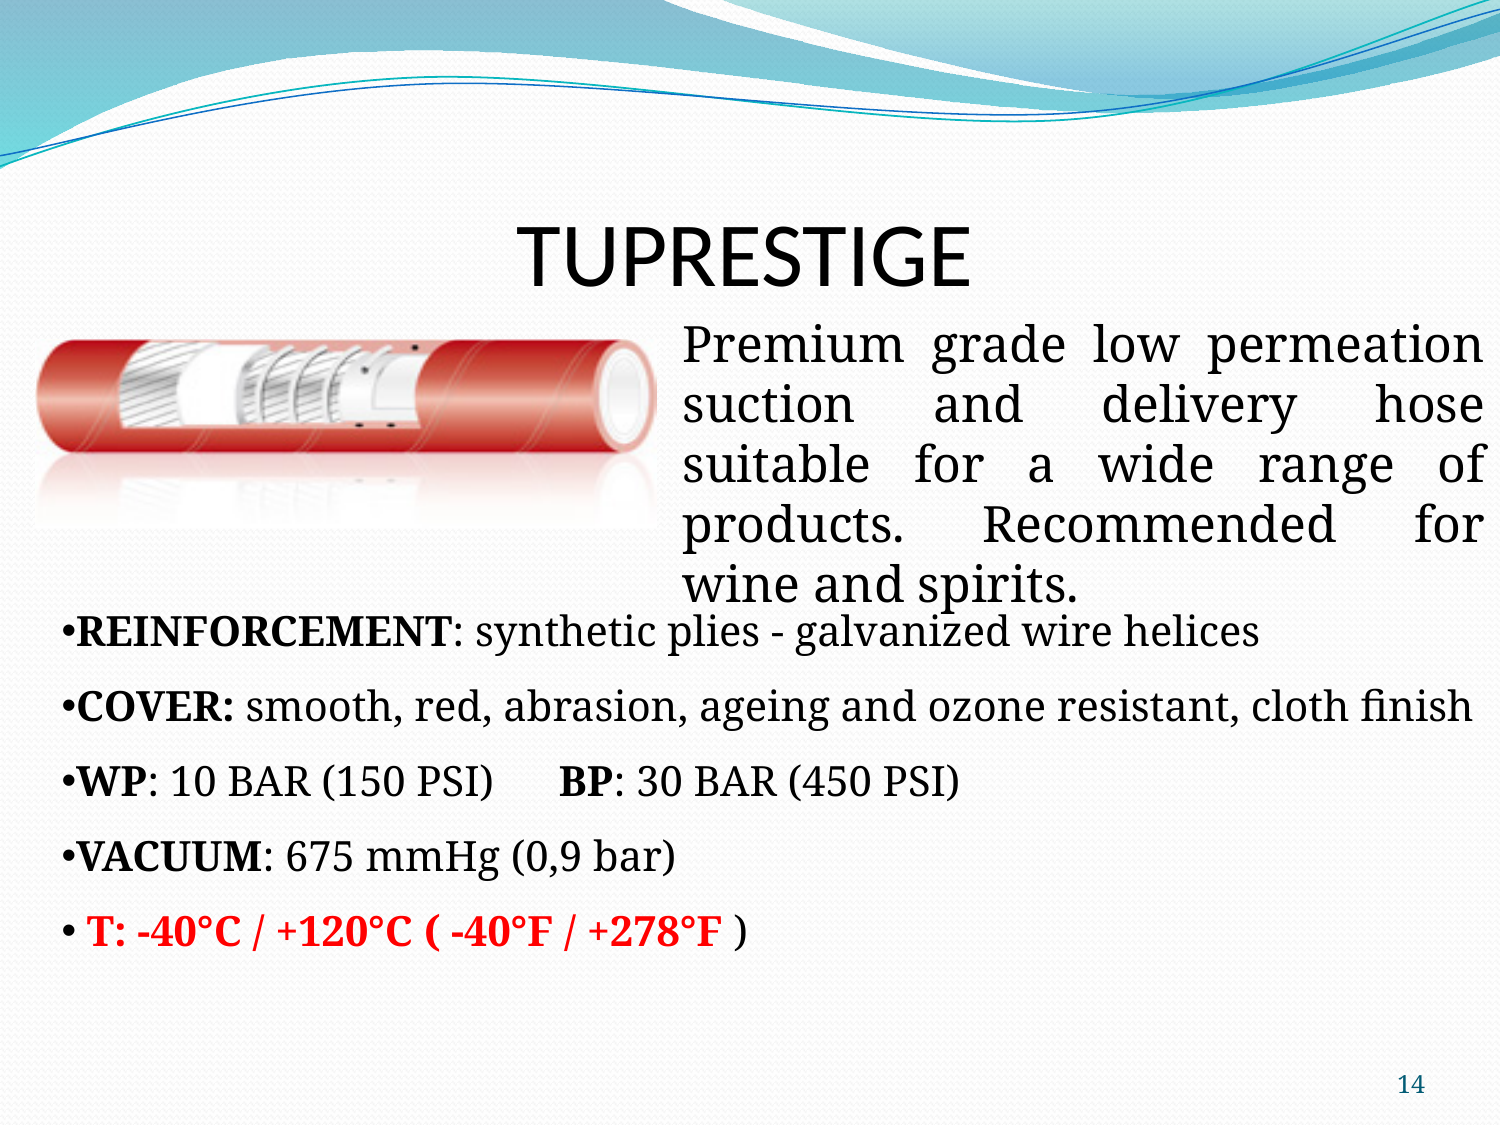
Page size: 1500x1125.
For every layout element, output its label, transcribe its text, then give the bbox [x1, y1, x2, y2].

text_box REINFORCEMENT: synthetic plies - galvanized wire helices COVER: smooth, red, abrasion, ageing and ozone resistant, cloth finish WP: 10 BAR (150 PSI) BP: 30 BAR (450 PSI) VACUUM: 675 mmHg (0,9 bar) T: -40°C / +120°C ( -40°F / +278°F ) [46, 597, 1500, 963]
slide_number 14 [1299, 1042, 1425, 1103]
text_box TUPRESTIGE [70, 175, 1421, 305]
text_box Premium grade low permeation suction and delivery hose suitable for a wide range of products. Recommended for wine and spirits. [667, 304, 1500, 597]
text_box [58, 46, 1409, 200]
picture [34, 339, 657, 528]
